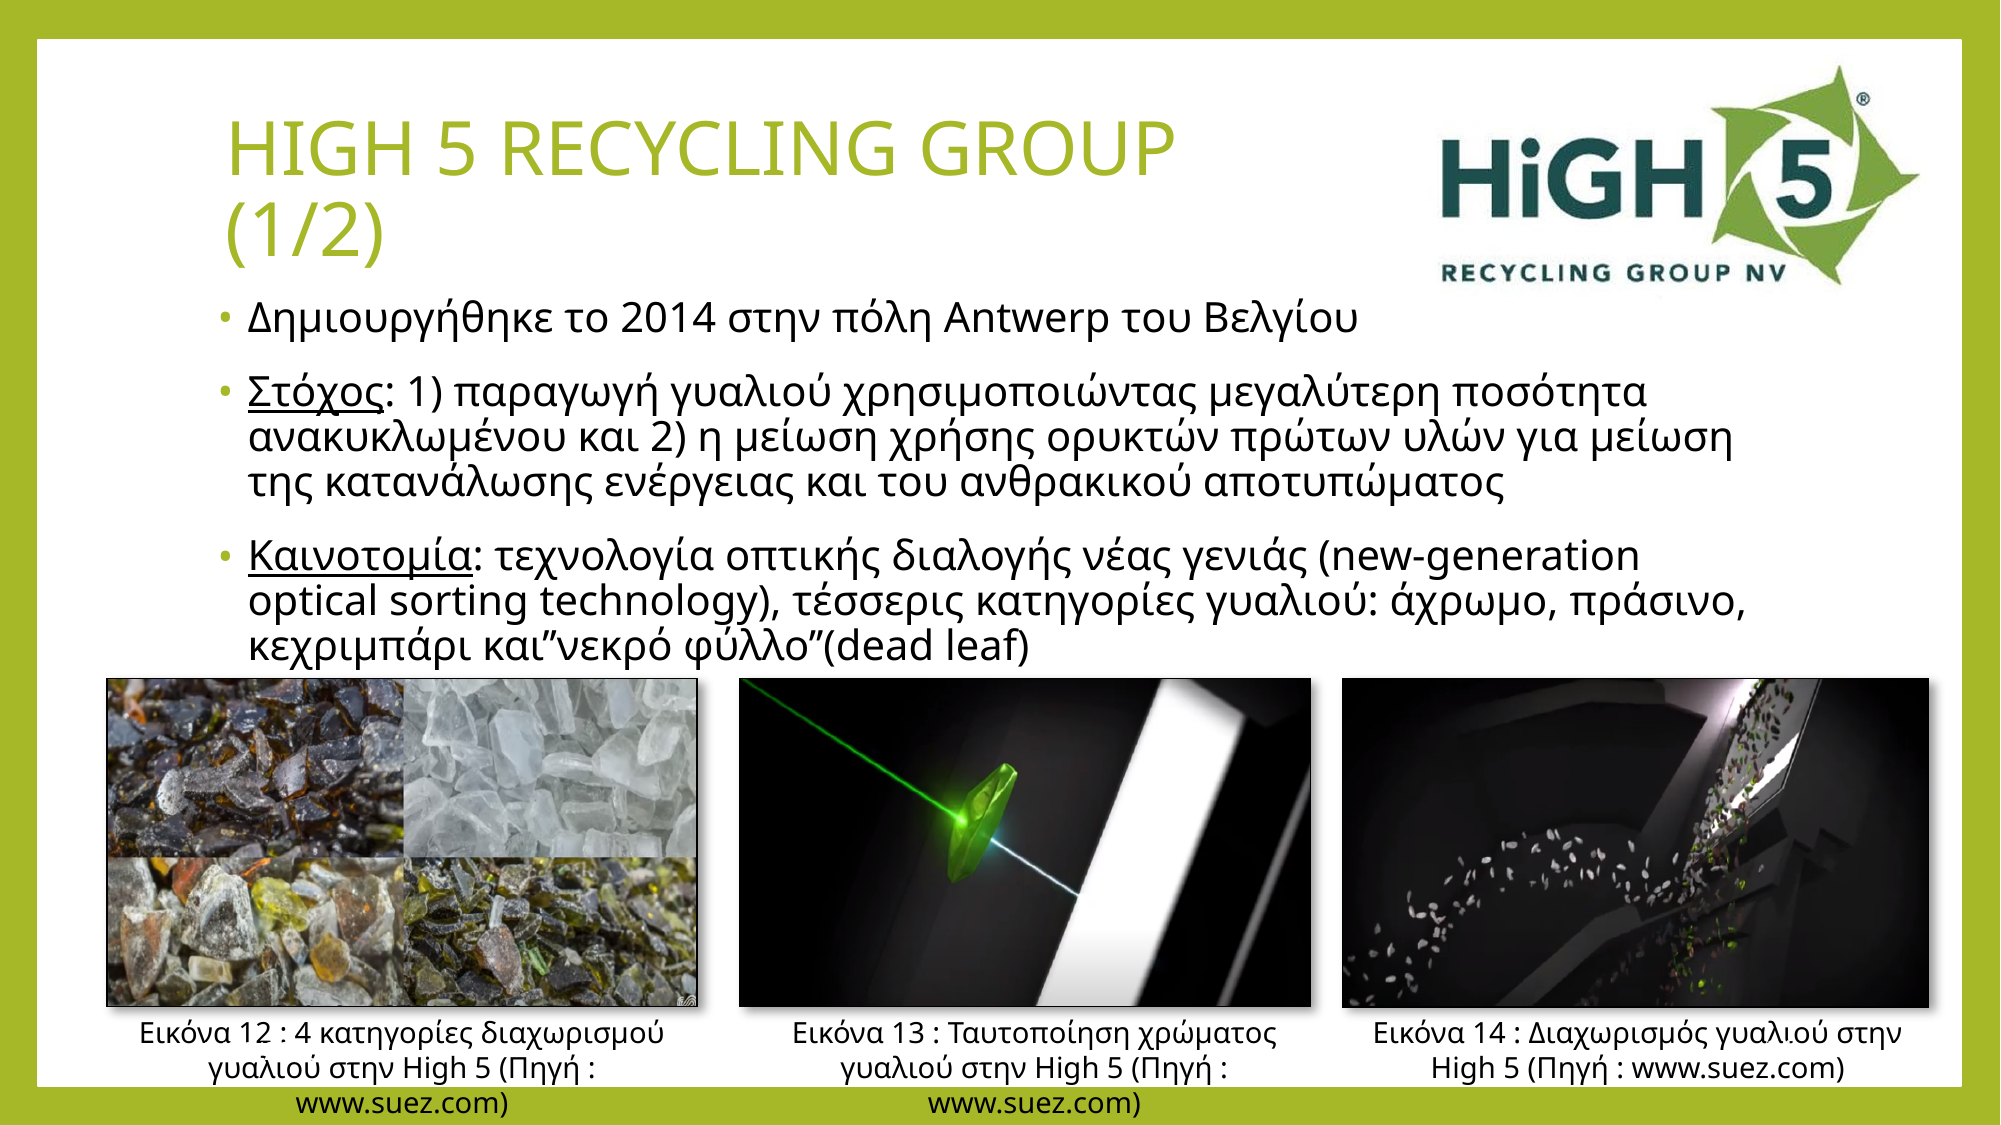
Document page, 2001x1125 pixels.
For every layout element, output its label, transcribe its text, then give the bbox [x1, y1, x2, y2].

text_box Εικόνα 12 : 4 κατηγορίες διαχωρισμού γυαλιού στην High 5 (Πηγή : www.suez.com) [107, 1012, 697, 1125]
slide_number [187, 1020, 570, 1081]
slide_number 21 [1530, 1020, 1811, 1081]
text_box Εικόνα 13 : Ταυτοποίηση χρώματος γυαλιού στην High 5 (Πηγή : www.suez.com) [740, 1006, 1329, 1125]
subtitle Δημιουργήθηκε το 2014 στην πόλη Antwerp του Βελγίου Στόχος: 1) παραγωγή γυαλιού χρησιμοποιώντας μεγαλύτερη ποσότητα ανακυκλωμένου και 2) η μείωση χρήσης ορυκτών πρώτων υλών για μείωση της κατανάλωσης ενέργειας και του ανθρακικού αποτυπώματος Καινοτομία: τεχνολογία οπτικής διαλογής νέας γενιάς (new-generation optical sorting technology), τέσσερις κατηγορίες γυαλιού: άχρωμο, πράσινο, κεχριμπάρι και’’νεκρό φύλλο’’(dead leaf) [176, 288, 1790, 1006]
picture [107, 678, 697, 1006]
text_box [37, 39, 1962, 1087]
picture [1343, 678, 1928, 1007]
picture [740, 678, 1311, 1006]
picture [1412, 54, 1934, 303]
title HIGH 5 RECYCLING GROUP (1/2) [210, 80, 1309, 288]
text_box Εικόνα 14 : Διαχωρισμός γυαλιού στην High 5 (Πηγή : www.suez.com) [1343, 1009, 1933, 1093]
